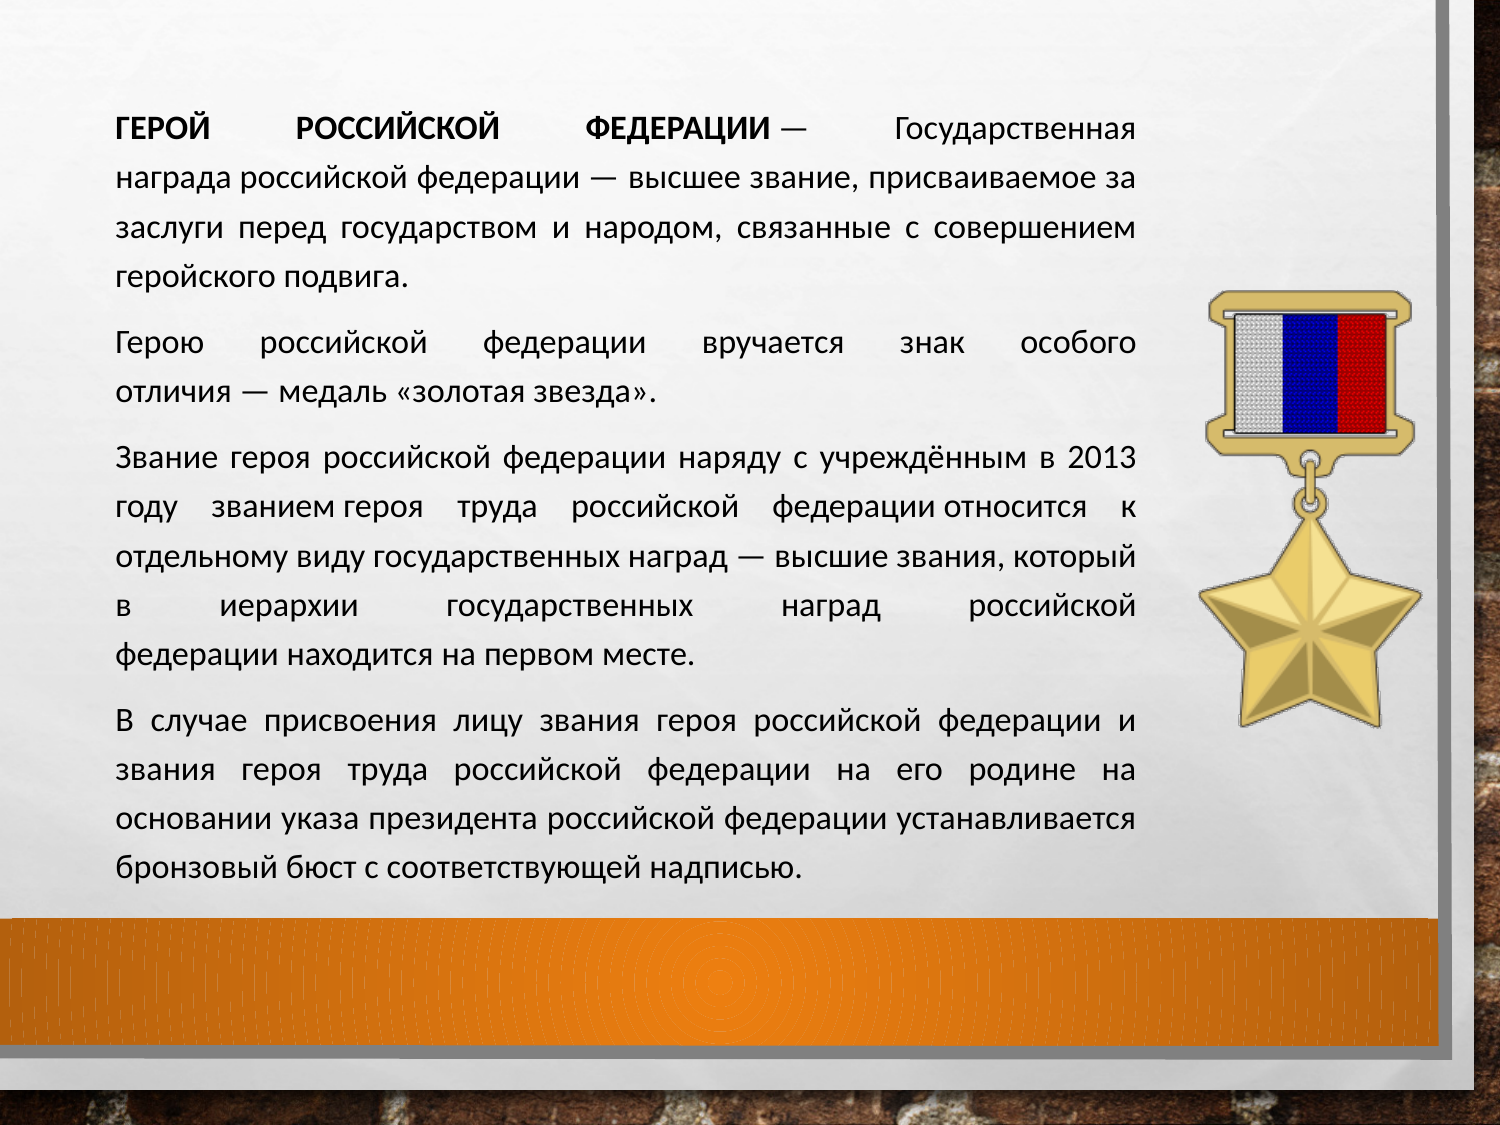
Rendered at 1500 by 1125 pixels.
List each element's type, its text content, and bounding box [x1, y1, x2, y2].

picture [1198, 290, 1423, 729]
list Герой Российской Федерации — Государственная награда российской федерации — высшее звание, присваиваемое за заслуги перед государством и народом, связанные с совершением геройского подвига. Герою российской федерации вручается знак особого отличия — медаль «золотая звезда». Звание героя российской федерации наряду с учреждённым в 2013 году званием героя труда российской федерации относится к отдельному виду государственных наград — высшие звания, который в иерархии государственных наград российской федерации находится на первом месте. В случае присвоения лицу звания героя российской федерации и звания героя труда российской федерации на его родине на основании указа президента российской федерации устанавливается бронзовый бюст с соответствующей надписью. [100, 90, 1152, 894]
picture [0, 0, 1500, 1125]
